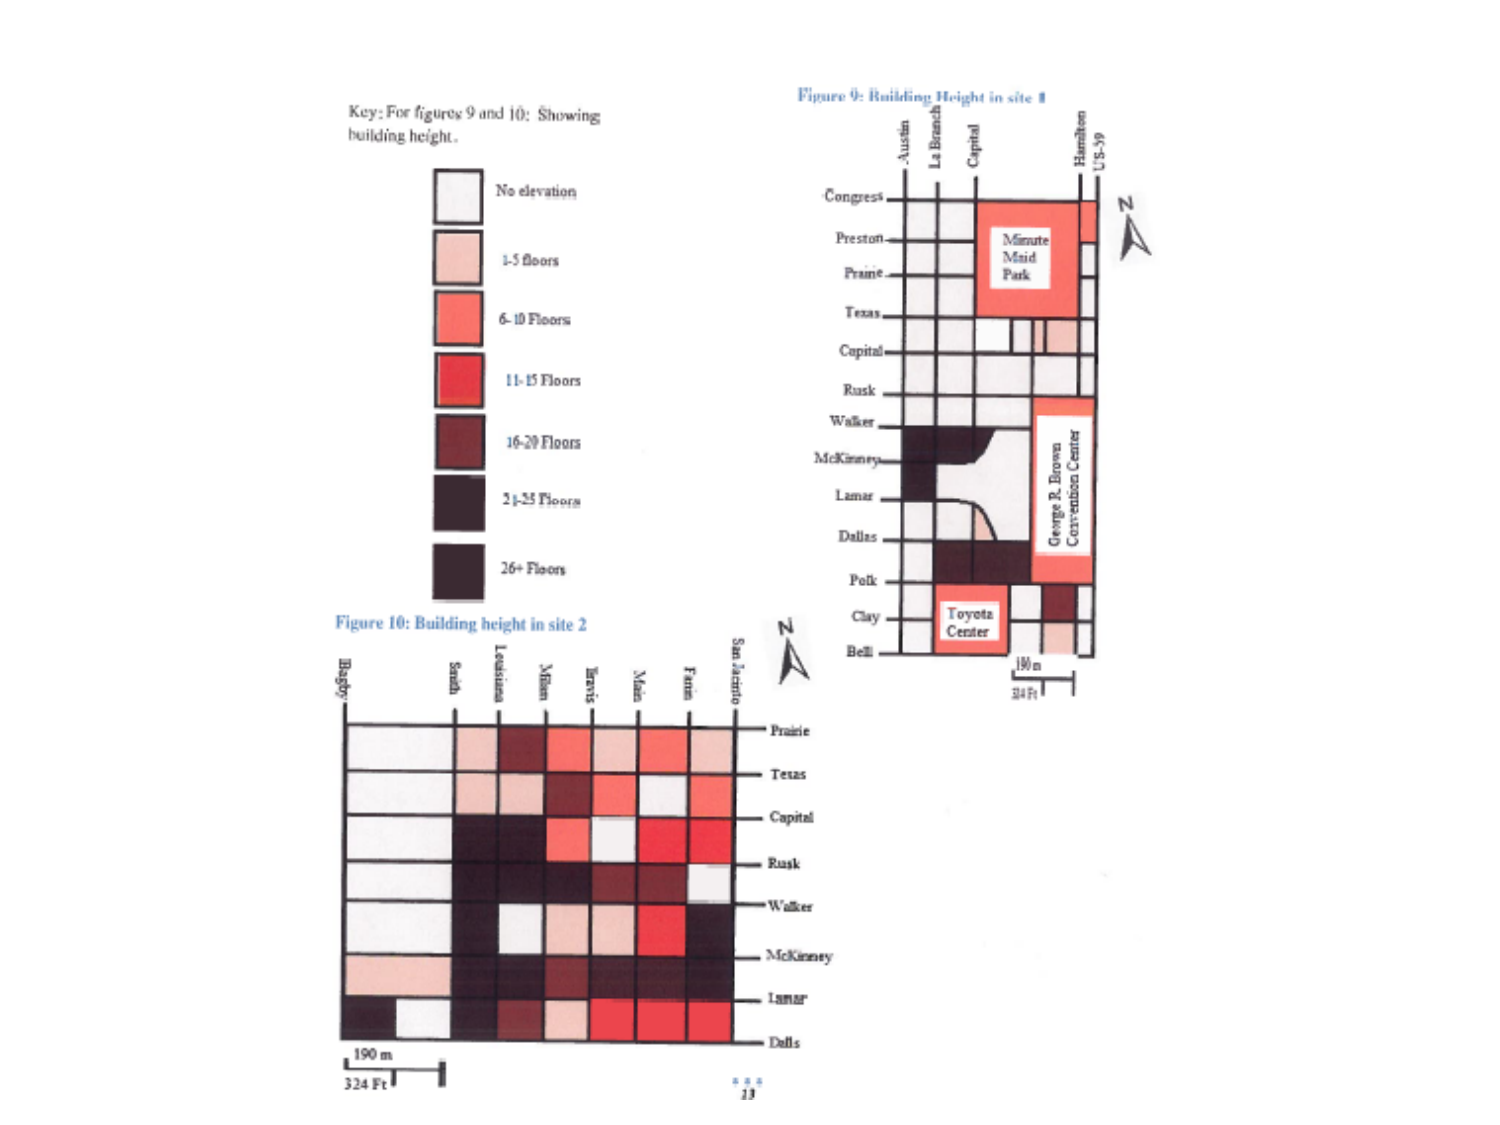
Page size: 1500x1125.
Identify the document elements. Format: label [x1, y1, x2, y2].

picture [312, 74, 1160, 1101]
